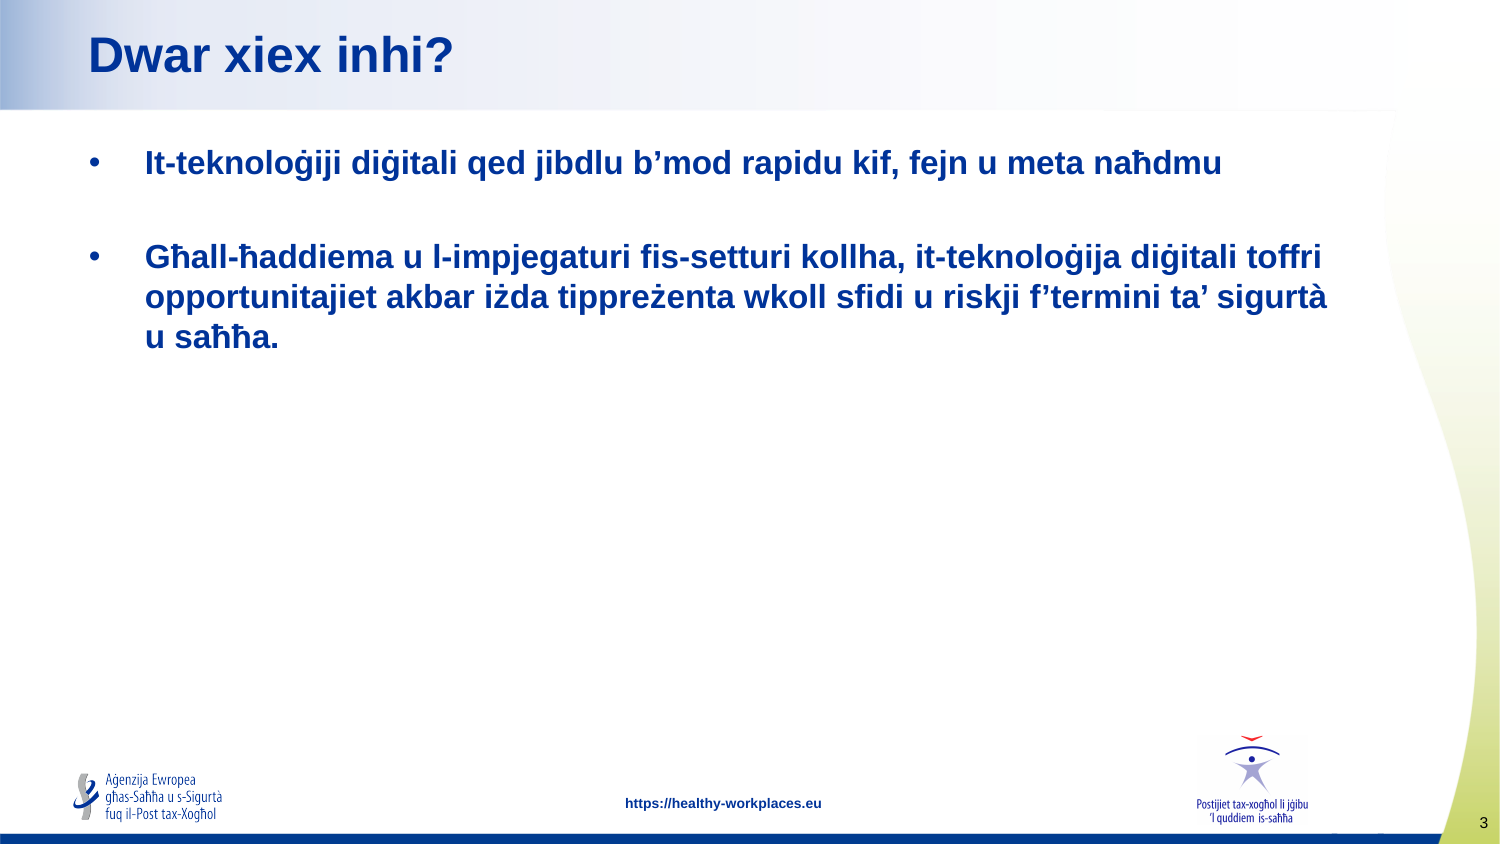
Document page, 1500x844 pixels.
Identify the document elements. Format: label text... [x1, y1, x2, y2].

text_box It-teknoloġiji diġitali qed jibdlu b’mod rapidu kif, fejn u meta naħdmu Għall-ħaddiema u l-impjegaturi fis-setturi kollha, it-teknoloġija diġitali toffri opportunitajiet akbar iżda tippreżenta wkoll sfidi u riskji f’termini ta’ sigurtà u saħħa. [73, 134, 1353, 363]
picture [0, 0, 1500, 844]
title Dwar xiex inhi? [73, 0, 1314, 131]
